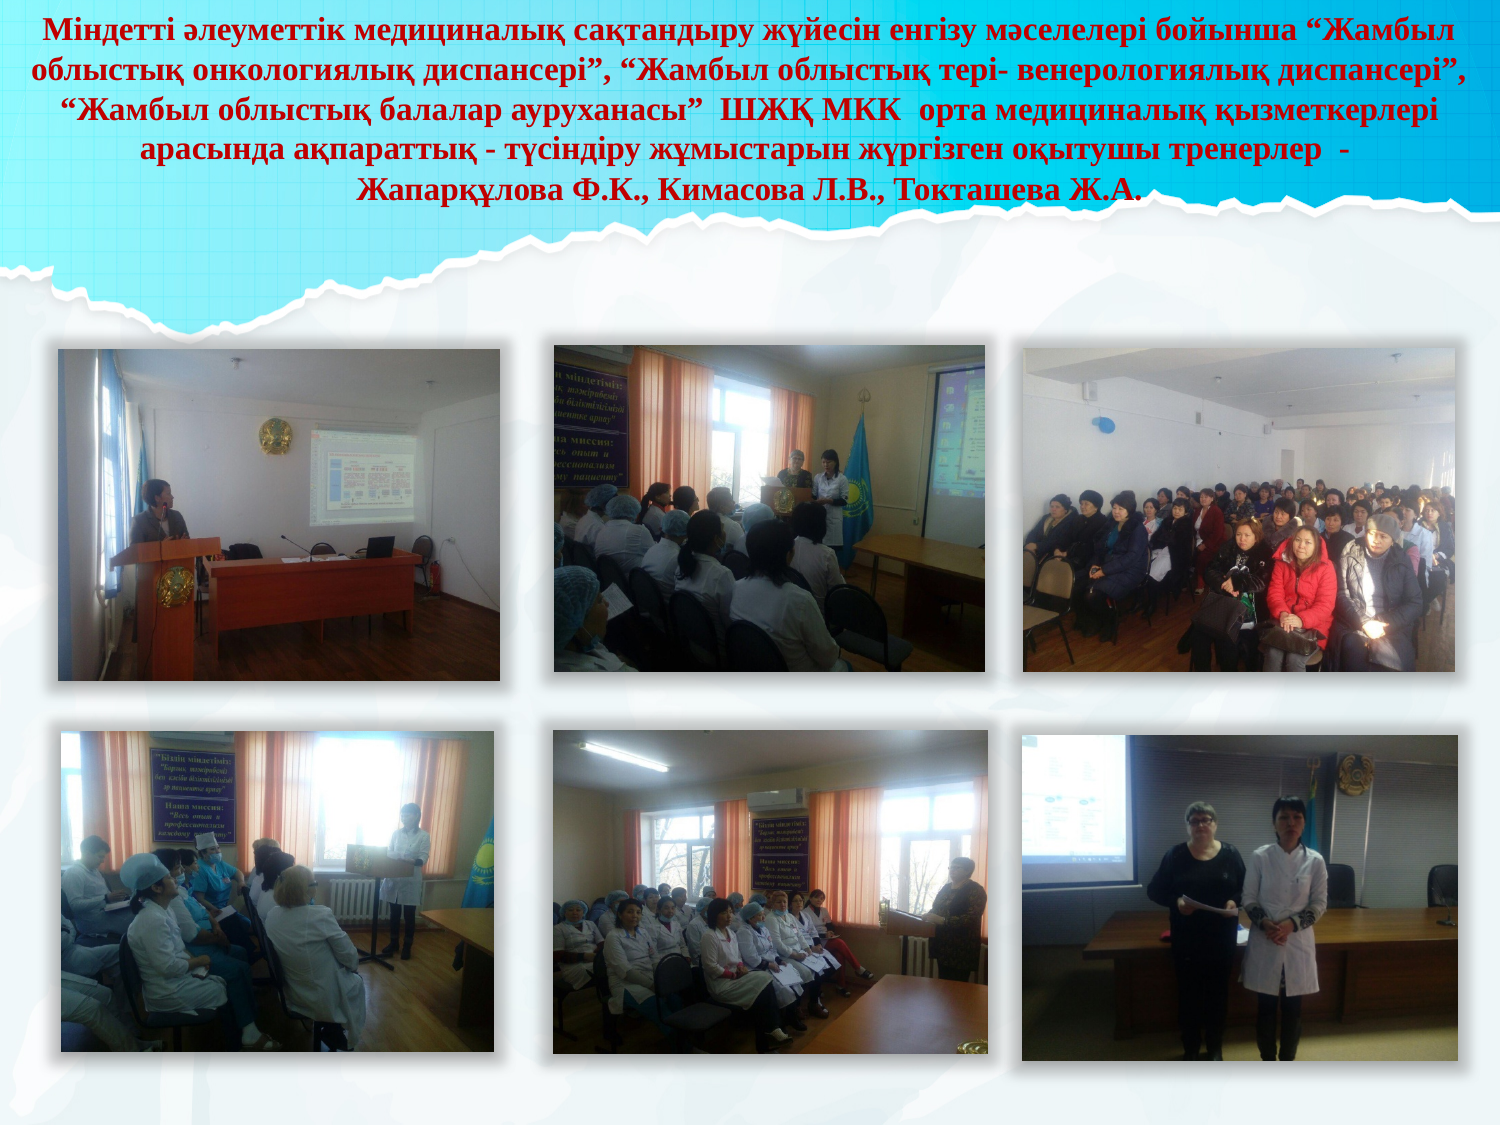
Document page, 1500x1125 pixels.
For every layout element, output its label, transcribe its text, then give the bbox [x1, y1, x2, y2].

text_box Міндетті әлеуметтік медициналық сақтандыру жүйесін енгізу мәселелері бойынша “Жамбыл облыстық онкологиялық диспансері”, “Жамбыл облыстық тері- венерологиялық диспансері”, “Жамбыл облыстық балалар ауруханасы” ШЖҚ МКК орта медициналық қызметкерлері арасында ақпараттық - түсіндіру жұмыстарын жүргізген оқытушы тренерлер - Жапарқұлова Ф.К., Кимасова Л.В., Токташева Ж.А. [0, 0, 1500, 227]
picture [0, 227, 1500, 1125]
